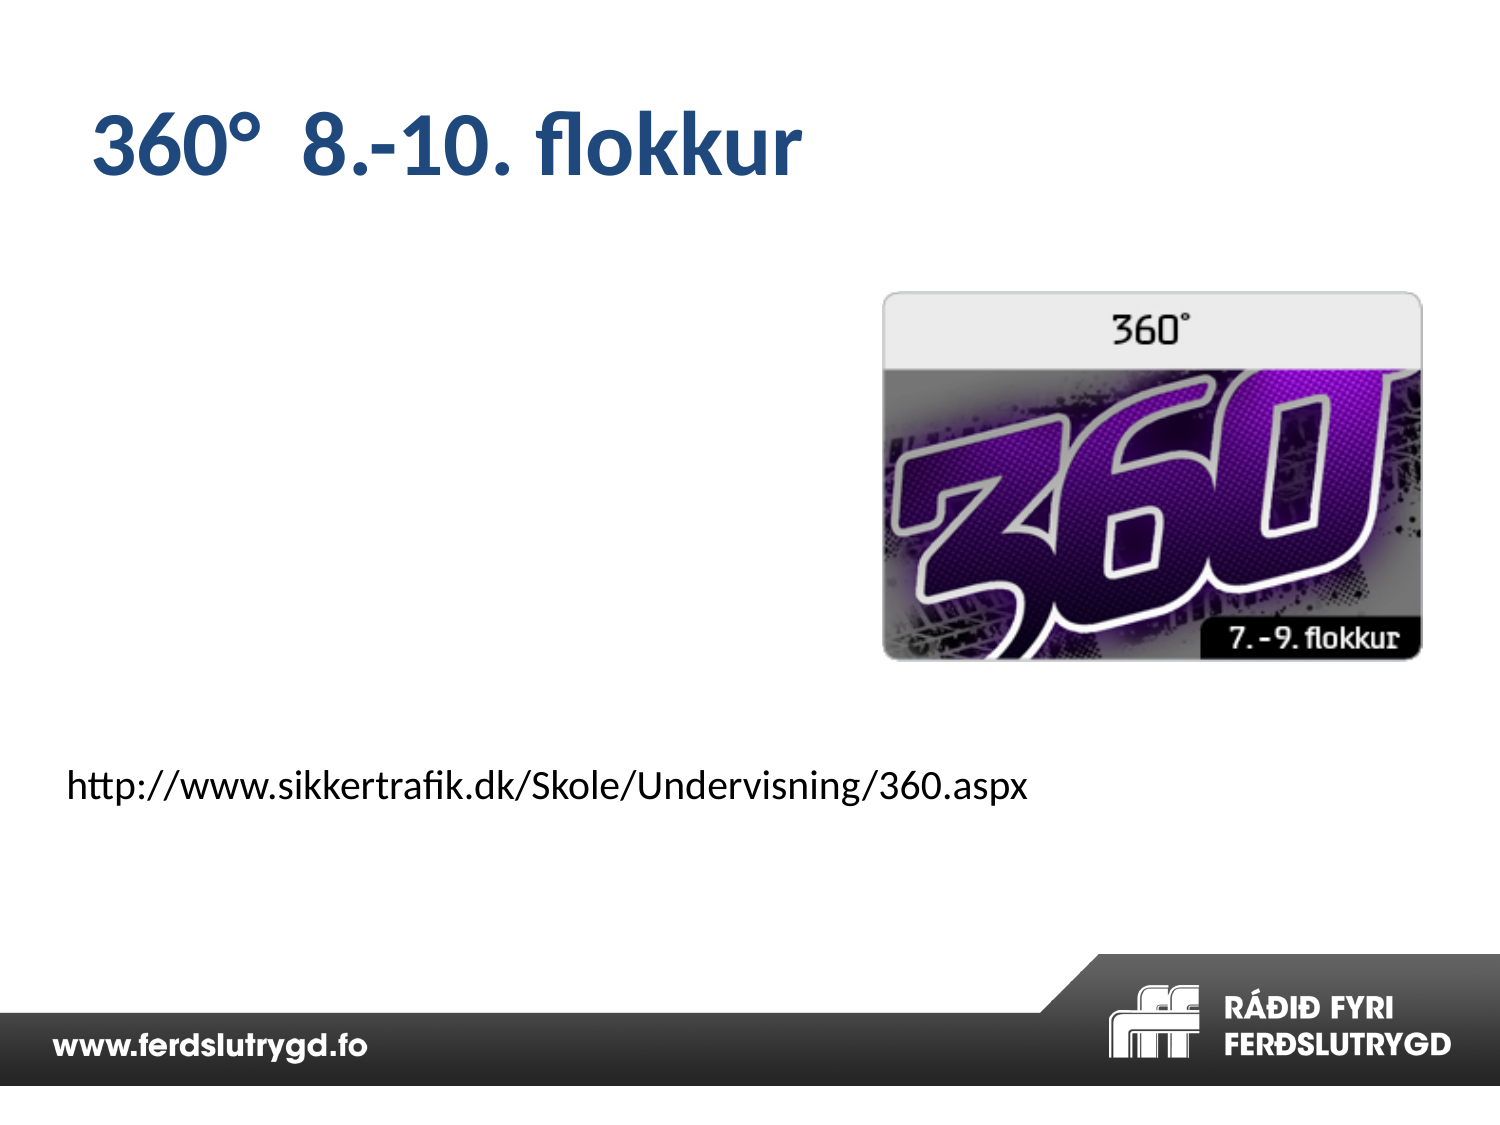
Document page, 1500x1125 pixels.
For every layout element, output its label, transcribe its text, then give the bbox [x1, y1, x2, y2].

picture [866, 267, 1461, 686]
picture [0, 953, 1500, 1087]
text_box http://www.sikkertrafik.dk/Skole/Undervisning/360.aspx [51, 750, 1425, 816]
title 360° 8.-10. flokkur [75, 45, 1425, 233]
